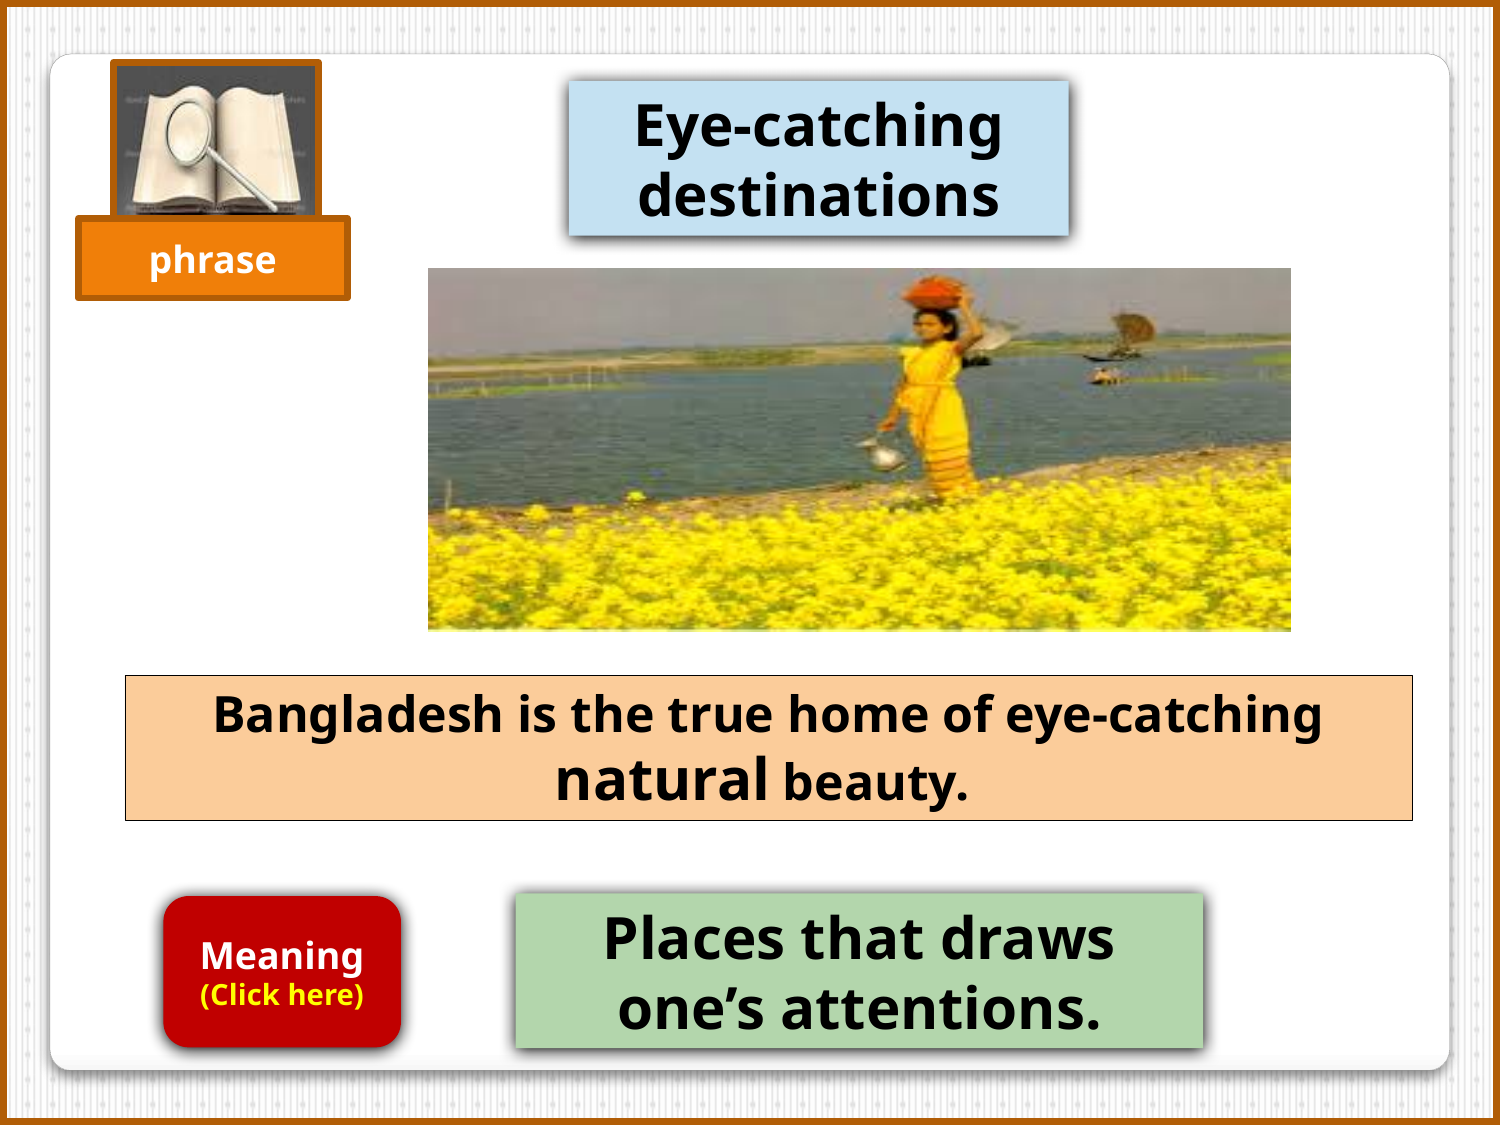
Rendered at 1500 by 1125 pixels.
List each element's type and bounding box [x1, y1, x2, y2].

text_box [0, 0, 1500, 1125]
picture [428, 268, 1291, 632]
text_box [78, 62, 348, 299]
